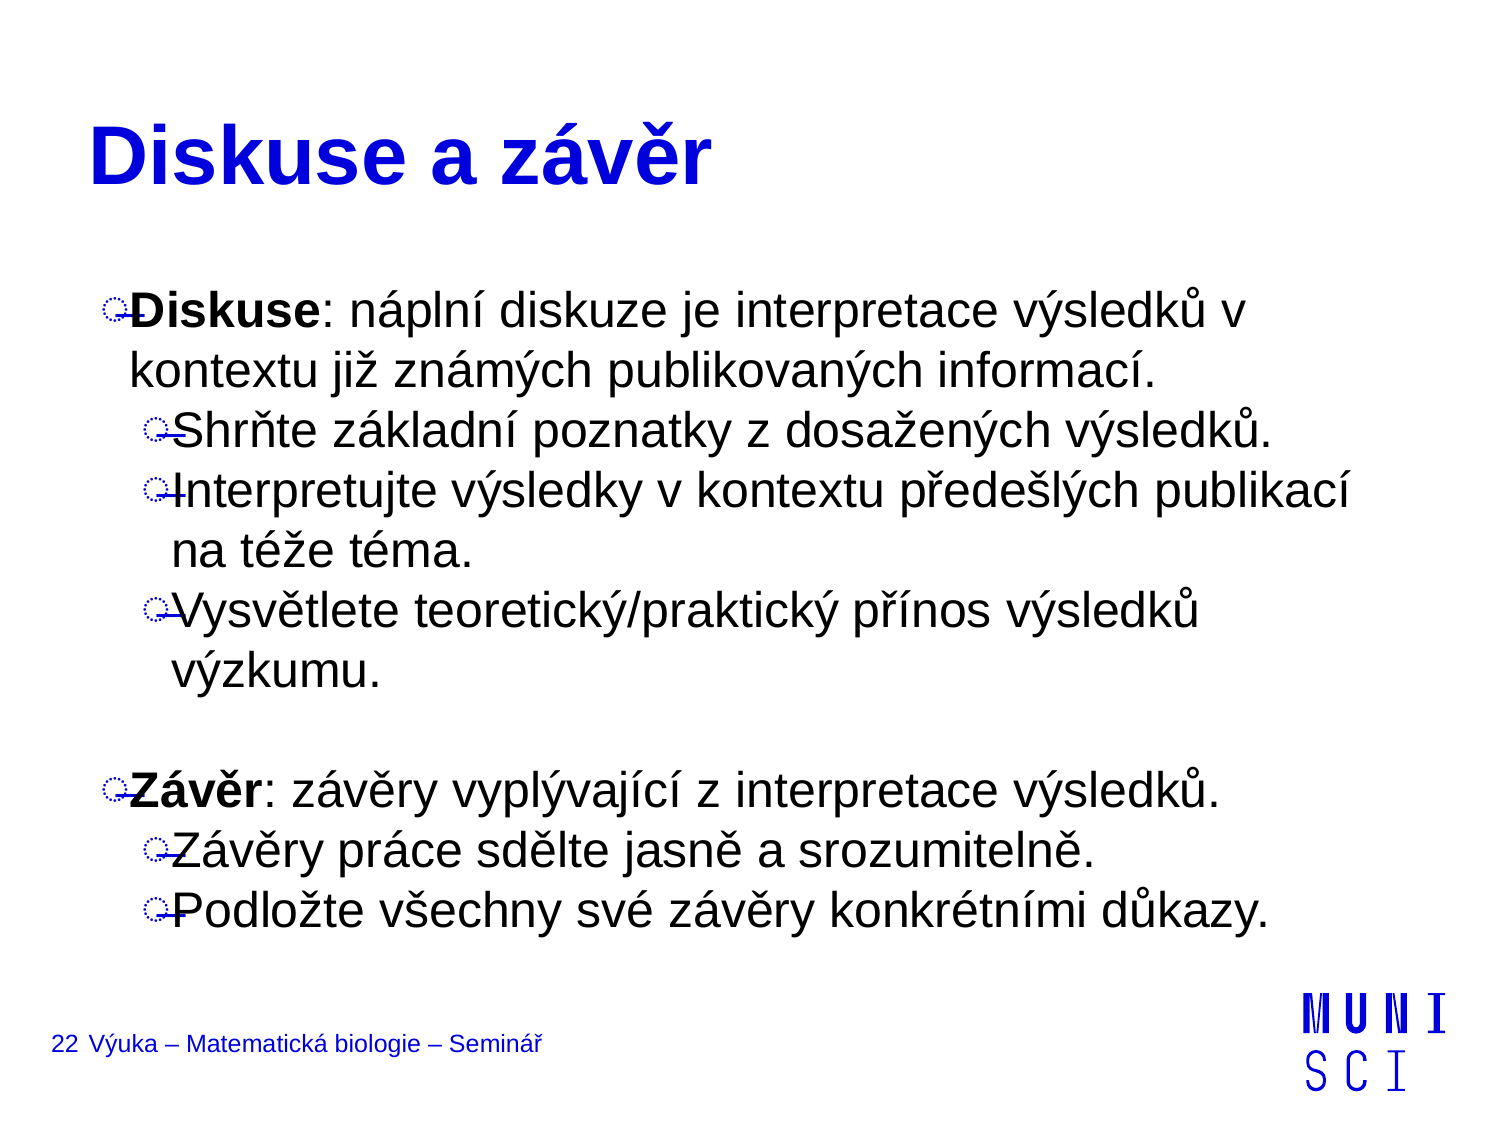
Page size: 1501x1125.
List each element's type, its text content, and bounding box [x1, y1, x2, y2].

footer Výuka – Matematická biologie – Seminář [88, 1021, 1064, 1063]
list Diskuse: náplní diskuze je interpretace výsledků v kontextu již známých publikovaných informací. Shrňte základní poznatky z dosažených výsledků. Interpretujte výsledky v kontextu předešlých publikací na téže téma. Vysvětlete teoretický/praktický přínos výsledků výzkumu. Závěr: závěry vyplývající z interpretace výsledků. Závěry práce sdělte jasně a srozumitelně. Podložte všechny své závěry konkrétními důkazy. [88, 277, 1412, 957]
slide_number 22 [50, 1021, 82, 1063]
title Diskuse a závěr [88, 118, 1412, 193]
